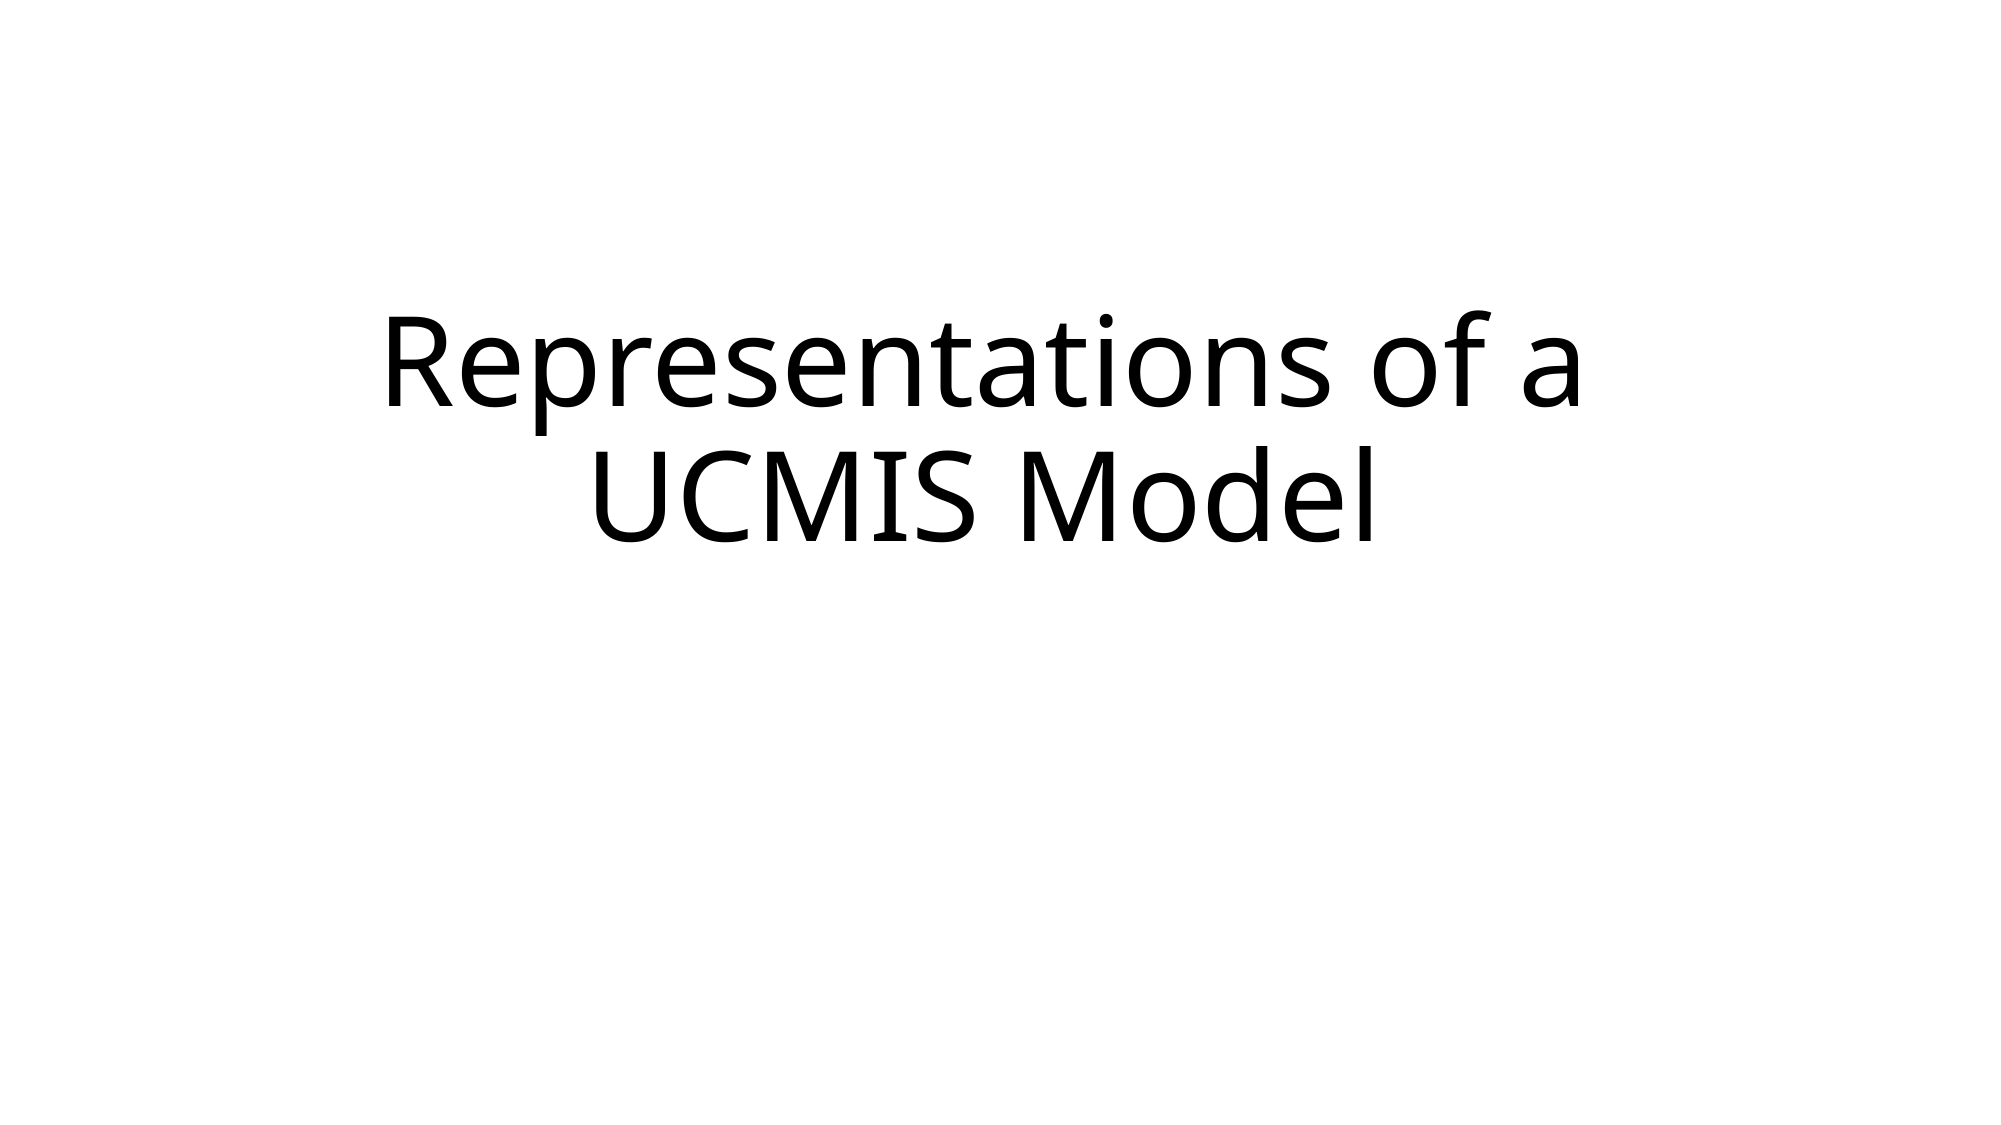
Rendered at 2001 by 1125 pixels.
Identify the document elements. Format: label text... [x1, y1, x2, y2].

title Representations of a UCMIS Model [249, 184, 1750, 576]
